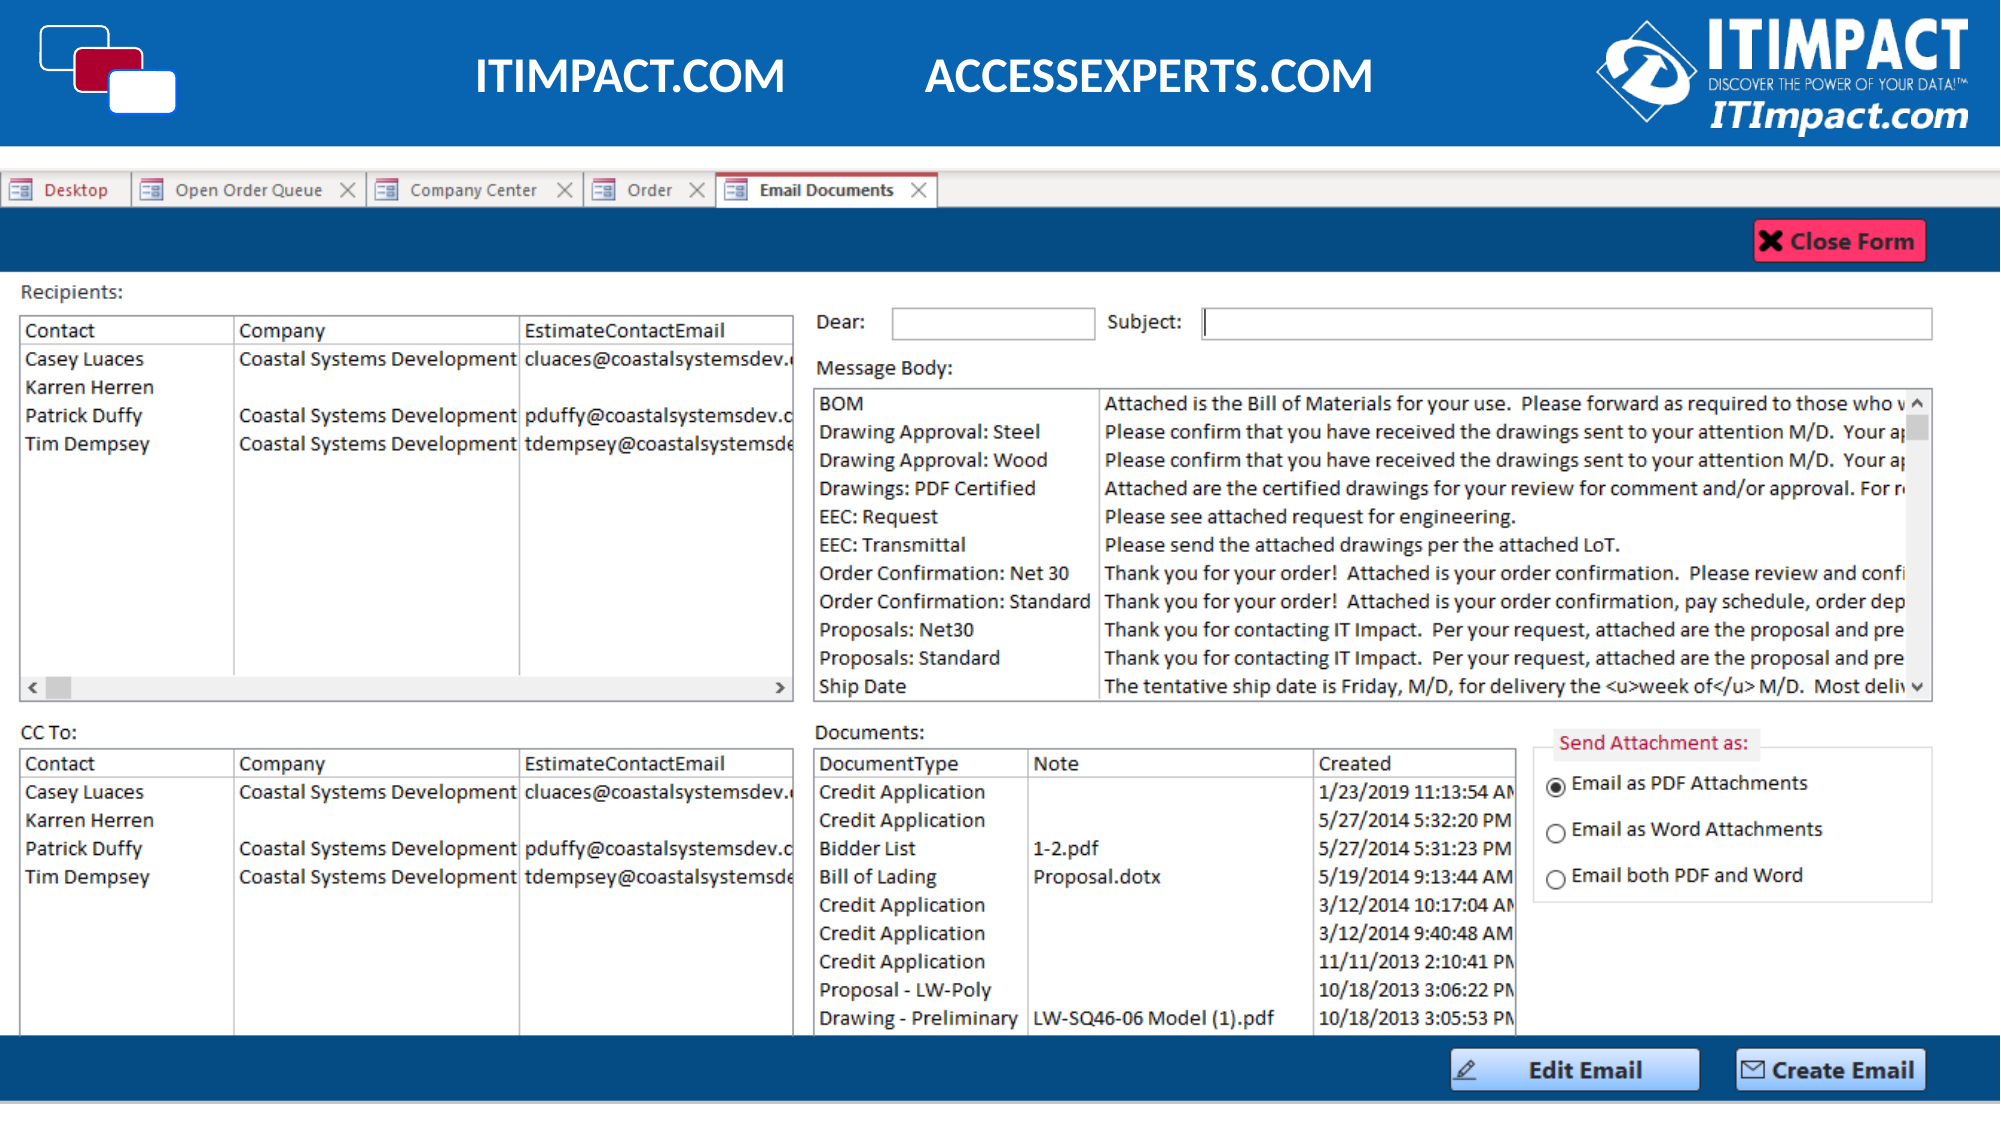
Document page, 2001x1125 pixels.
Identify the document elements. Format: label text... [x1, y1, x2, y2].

picture [0, 168, 2000, 1104]
text_box ITIMPACT.COM ACCESSEXPERTS.COM [0, 0, 2000, 147]
picture [1596, 12, 1968, 137]
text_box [40, 26, 177, 114]
